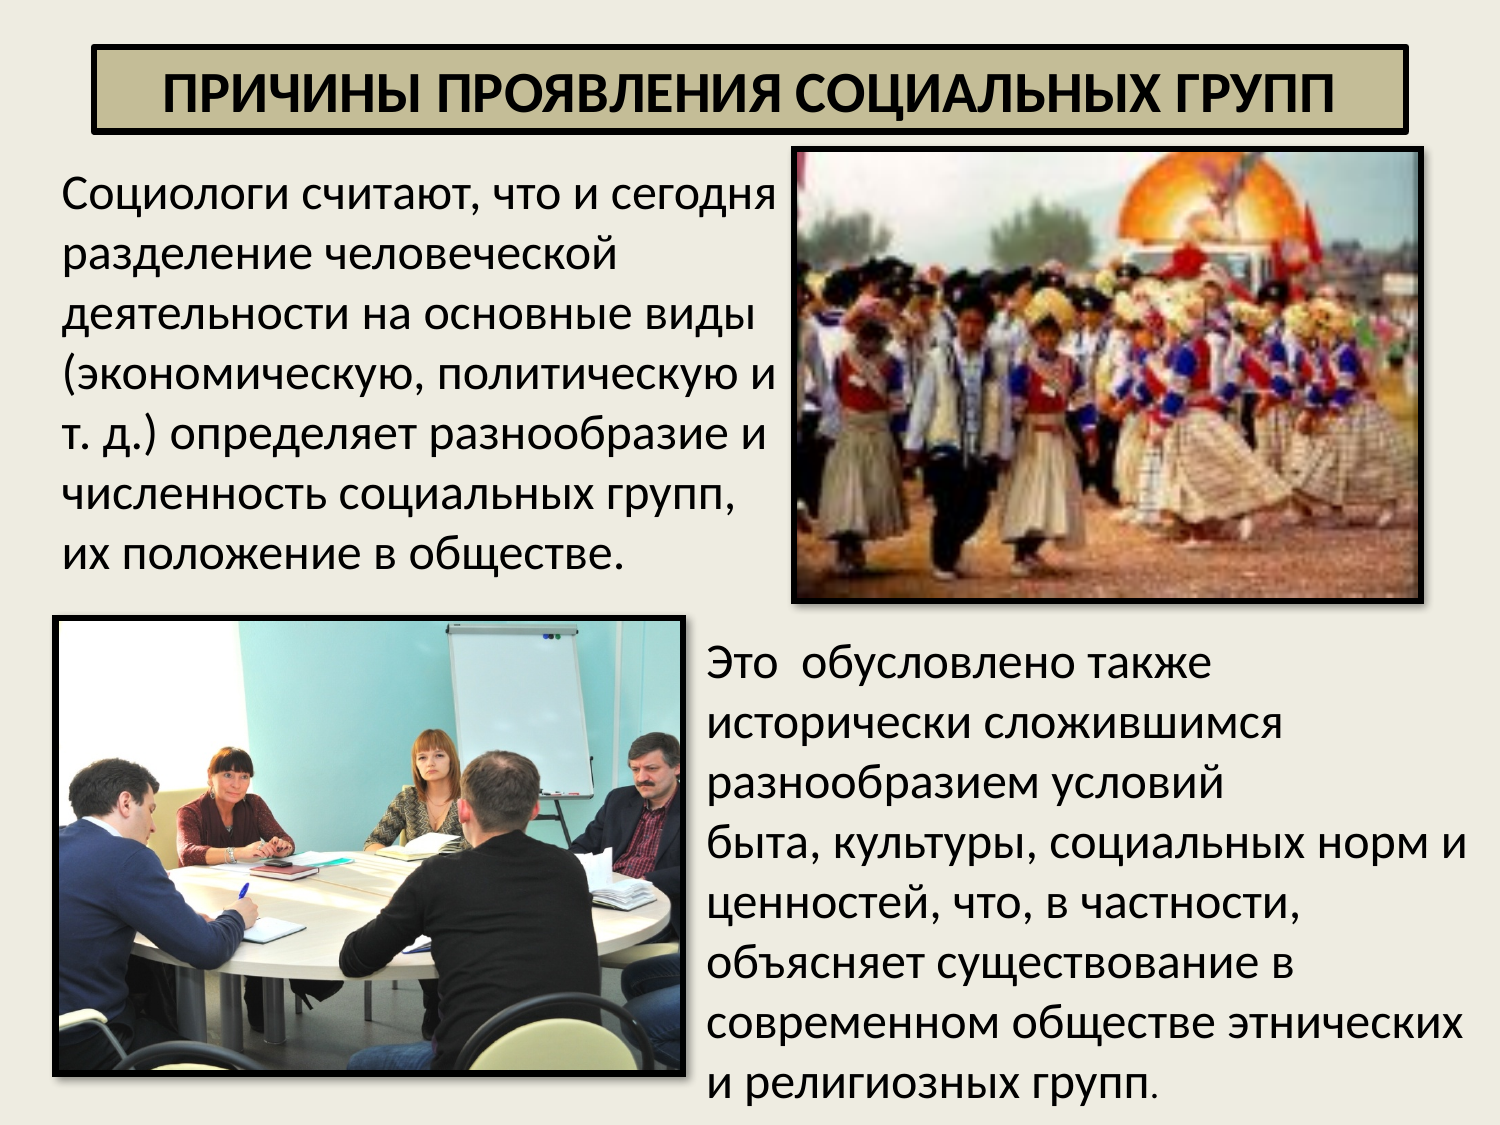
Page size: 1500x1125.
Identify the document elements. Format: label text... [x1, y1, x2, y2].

picture [58, 620, 680, 1071]
picture [796, 152, 1419, 598]
text_box Это обусловлено также исторически сложившимся разнообразием условий быта, культуры, социальных норм и ценностей, что, в частности, объясняет существование в современном обществе этнических и религиозных групп. [691, 621, 1500, 1125]
text_box Социологи считают, что и сегодня разделение человеческой деятельности на основные виды (экономическую, политическую и т. д.) определяет разнообразие и численность социальных групп, их положение в обществе. [46, 152, 789, 588]
text_box ПРИЧИНЫ ПРОЯВЛЕНИЯ СОЦИАЛЬНЫХ ГРУПП [93, 46, 1407, 132]
